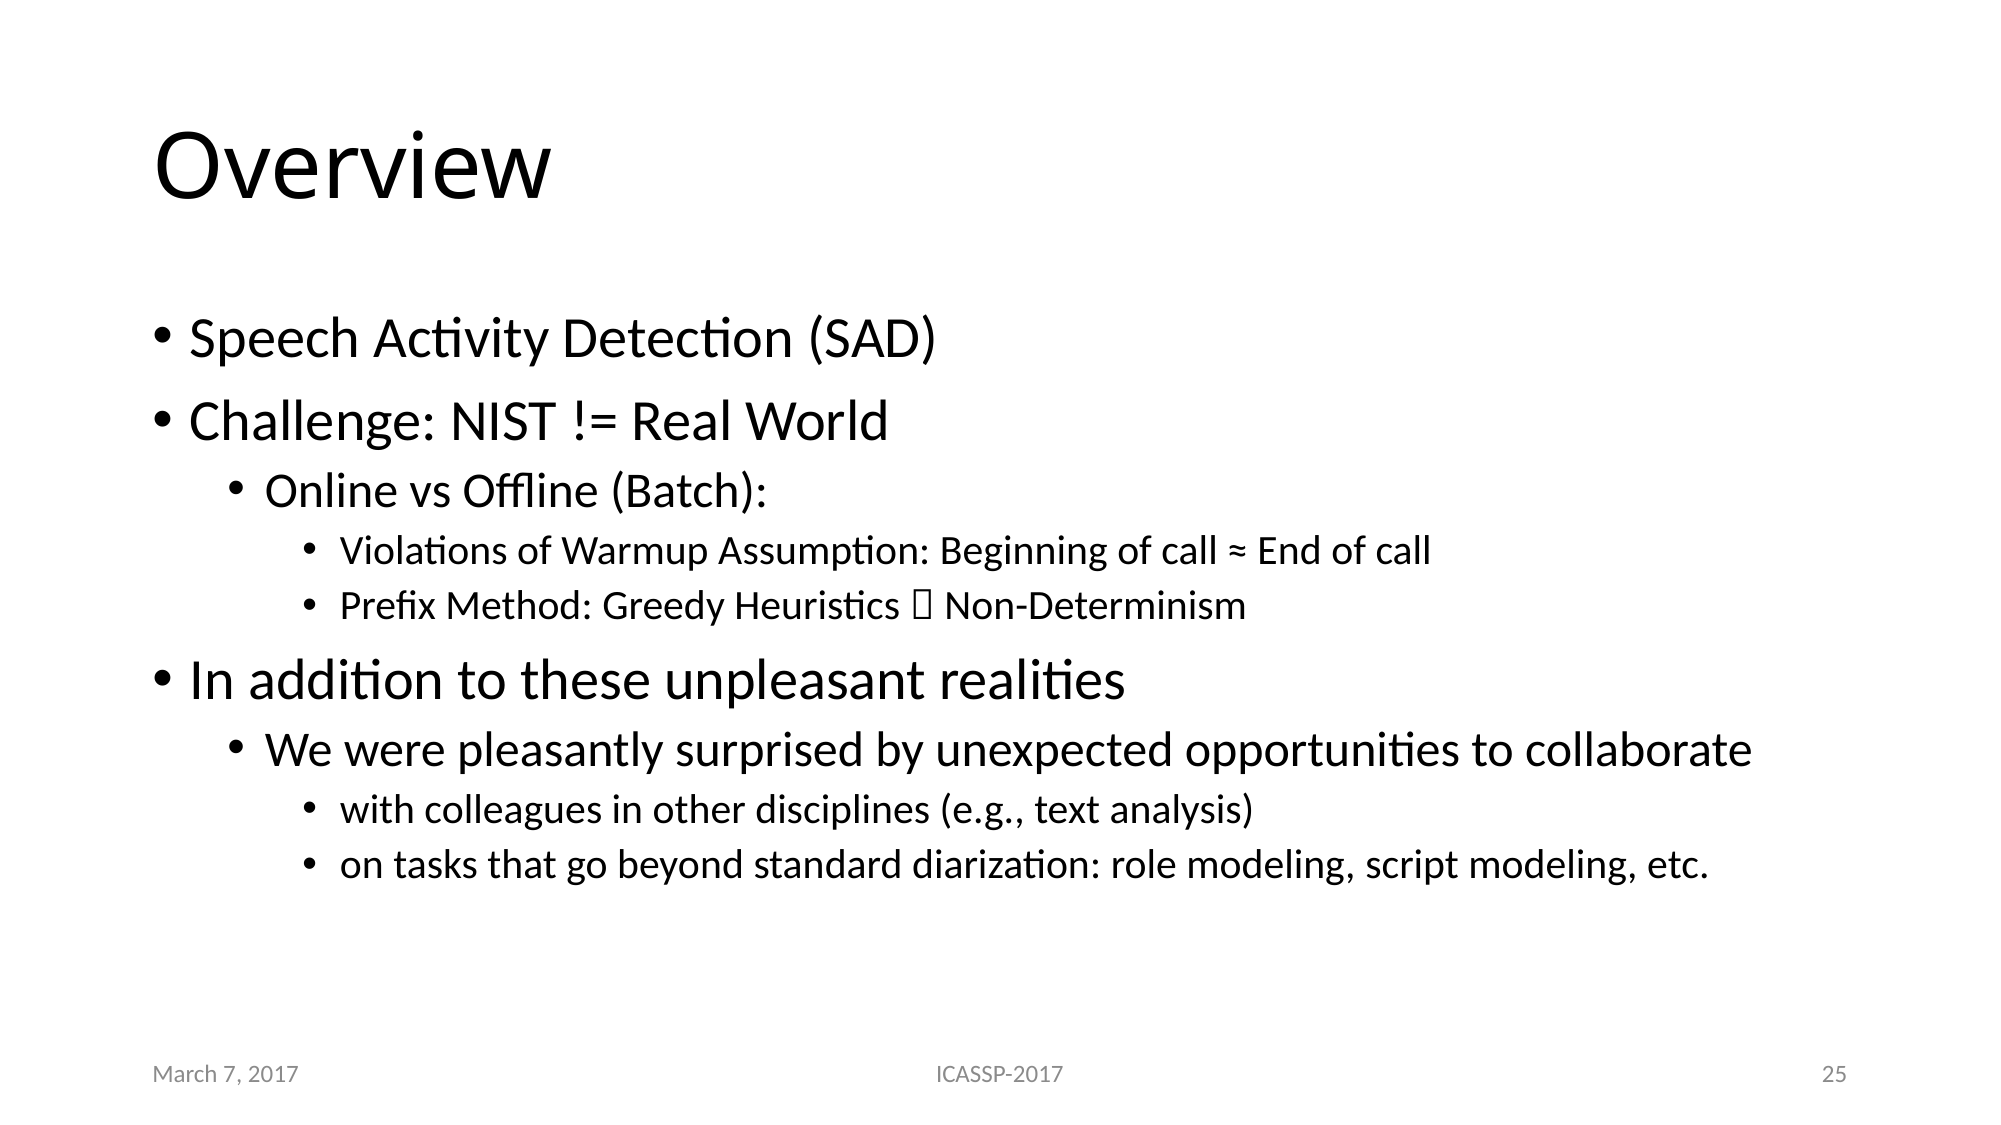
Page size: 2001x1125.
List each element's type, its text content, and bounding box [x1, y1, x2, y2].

footer ICASSP-2017 [662, 1042, 1338, 1103]
slide_number 25 [1412, 1042, 1863, 1103]
title Overview [137, 59, 1863, 278]
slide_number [137, 1042, 588, 1103]
list Speech Activity Detection (SAD) Challenge: NIST != Real World Online vs Offline (Batch): Violations of Warmup Assumption: Beginning of call ≈ End of call Prefix Method: Greedy Heuristics  Non-Determinism In addition to these unpleasant realities We were pleasantly surprised by unexpected opportunities to collaborate with colleagues in other disciplines (e.g., text analysis) on tasks that go beyond standard diarization: role modeling, script modeling, etc. [137, 299, 1863, 1014]
